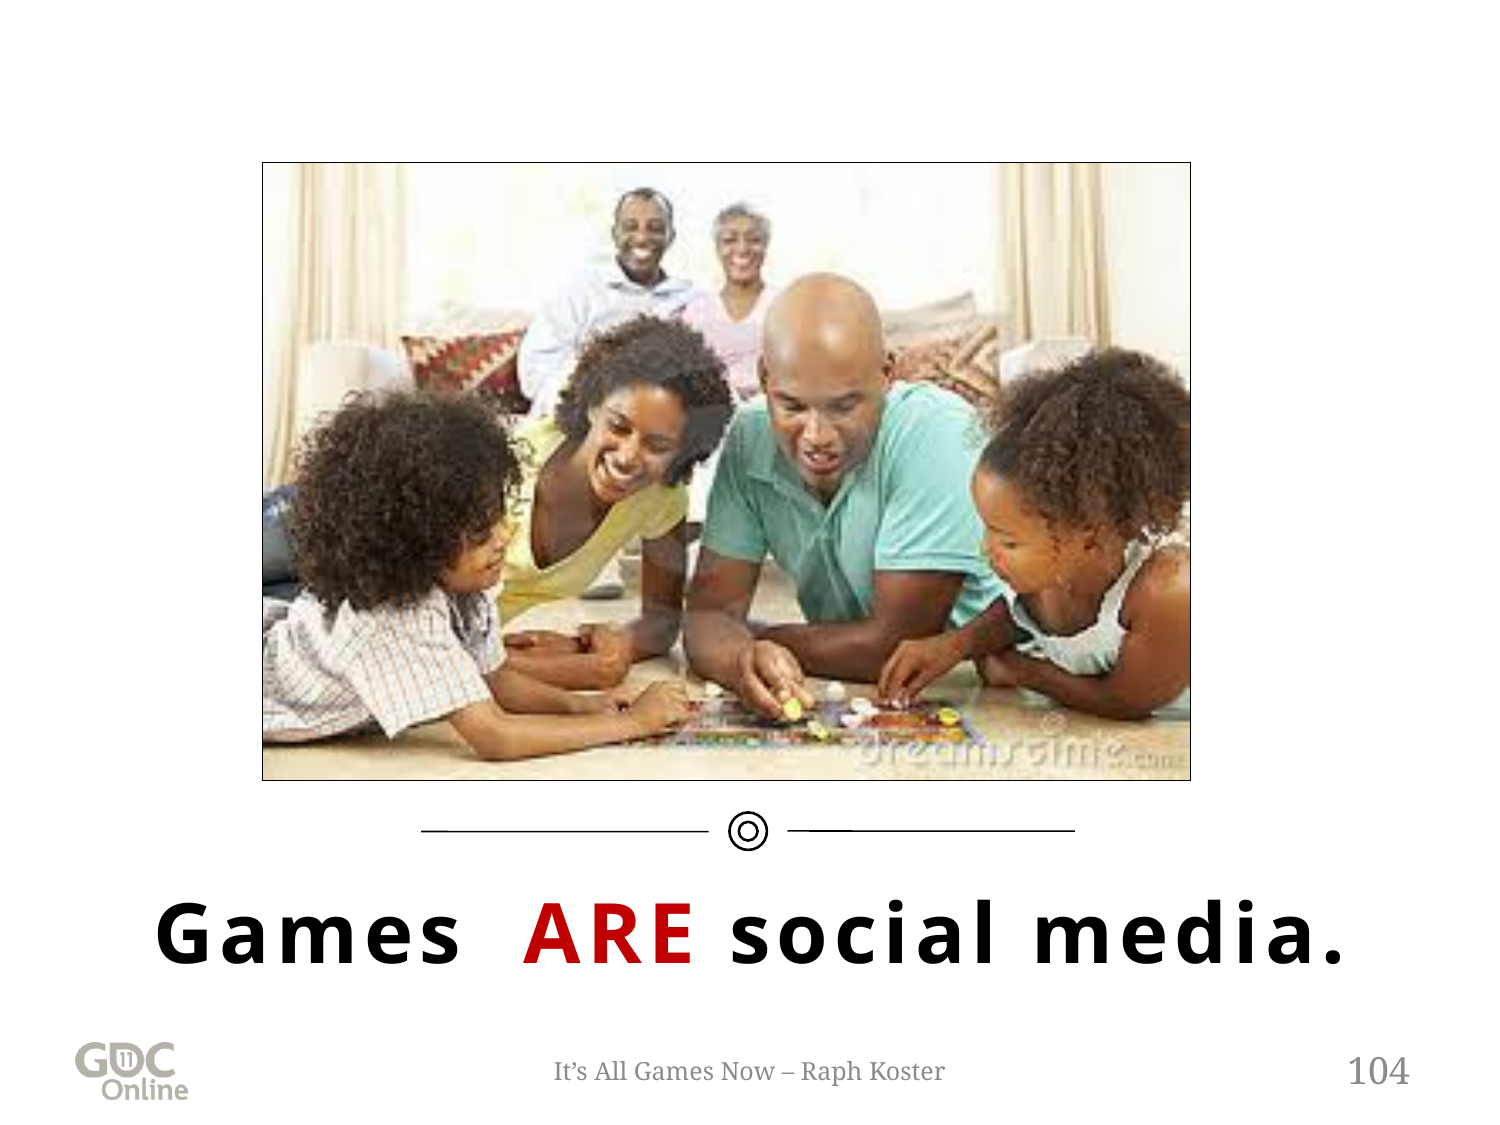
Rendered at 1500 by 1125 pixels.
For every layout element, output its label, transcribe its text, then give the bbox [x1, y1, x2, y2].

footer It’s All Games Now – Raph Koster [512, 1042, 988, 1103]
picture [262, 100, 1195, 780]
slide_number 104 [1074, 1042, 1425, 1103]
title Games ARE social media. [0, 849, 1500, 988]
